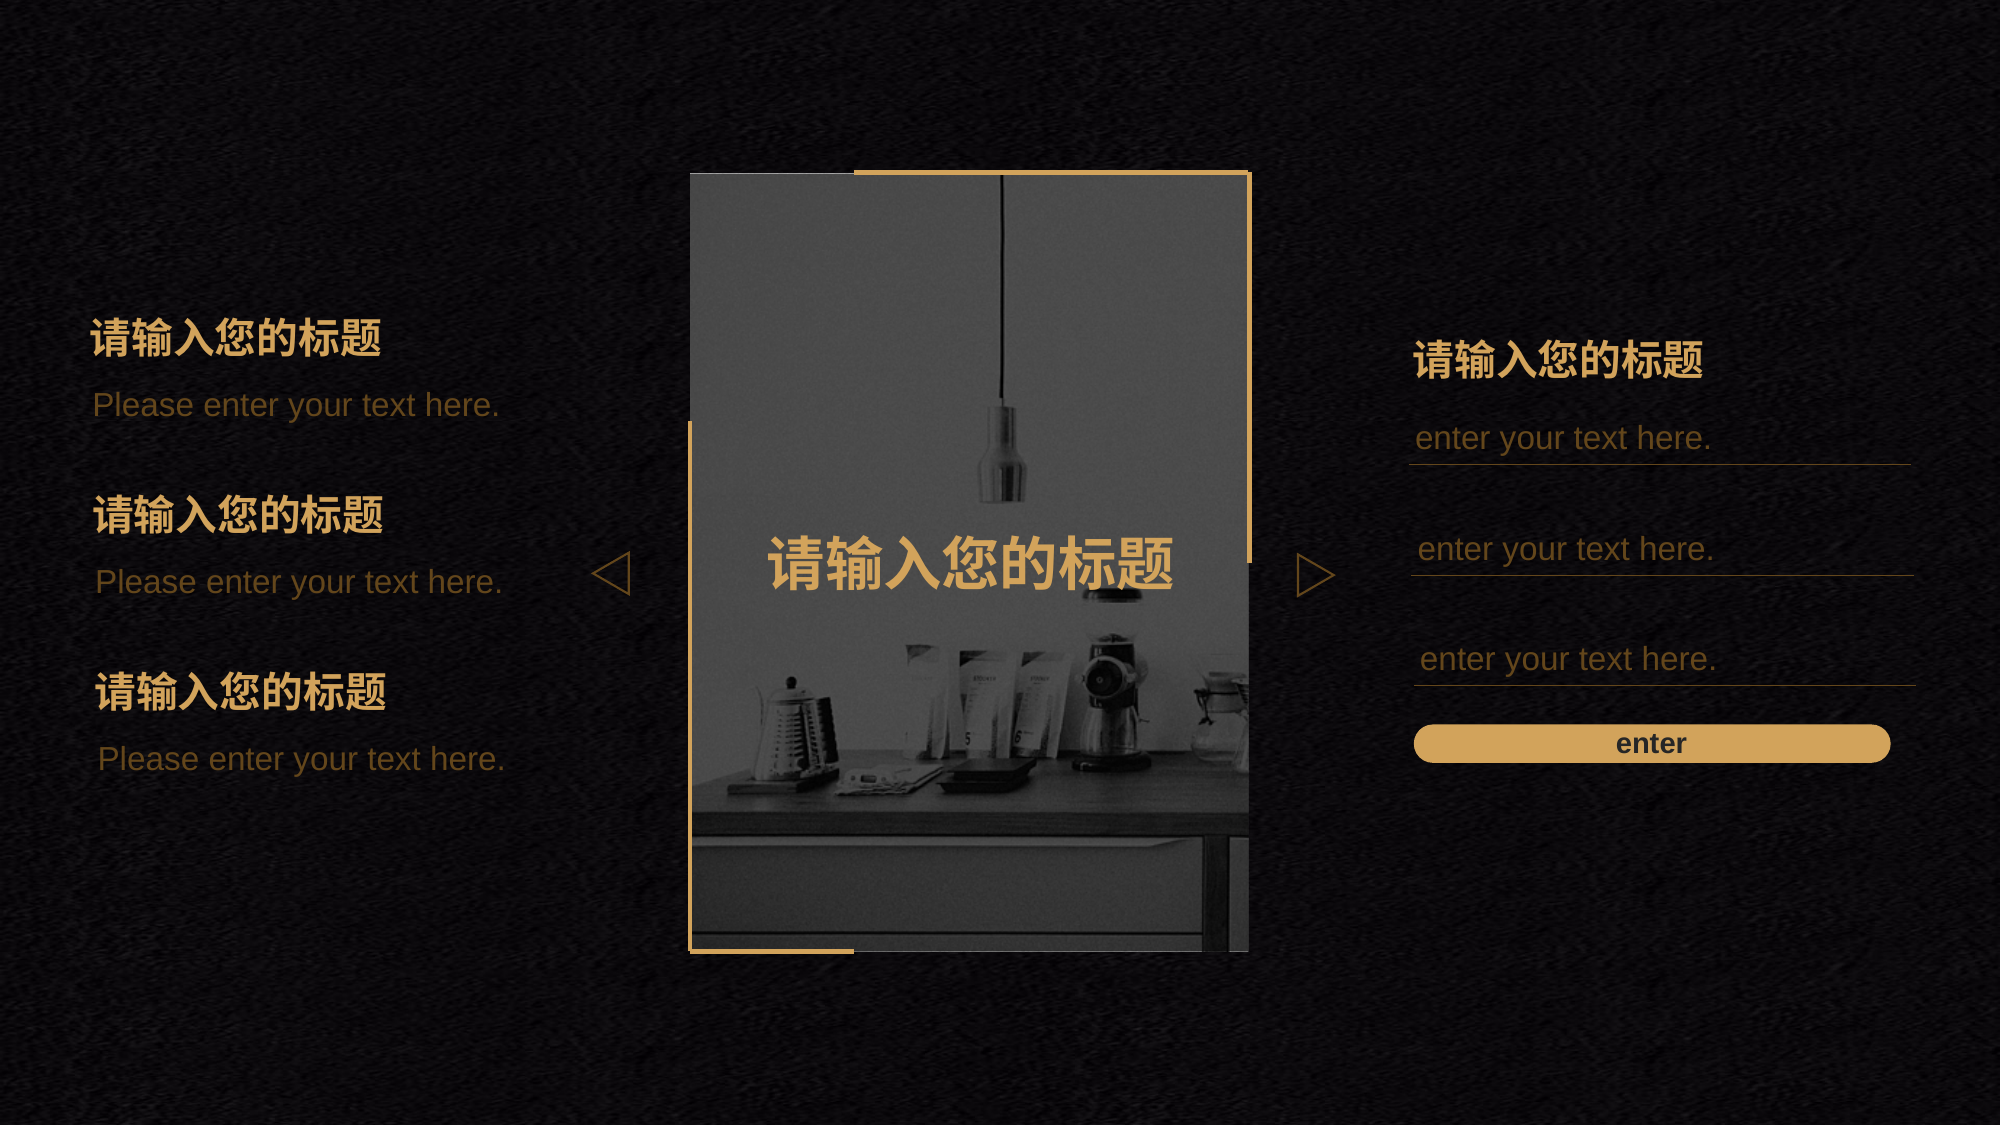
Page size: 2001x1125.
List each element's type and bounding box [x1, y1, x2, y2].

text_box [79, 658, 534, 785]
text_box [0, 0, 2000, 1125]
text_box [74, 304, 529, 432]
text_box [1397, 408, 1912, 465]
text_box [1400, 519, 1914, 576]
text_box [1413, 717, 1891, 768]
text_box [1402, 629, 1917, 686]
text_box [77, 481, 531, 609]
text_box [592, 173, 1334, 952]
